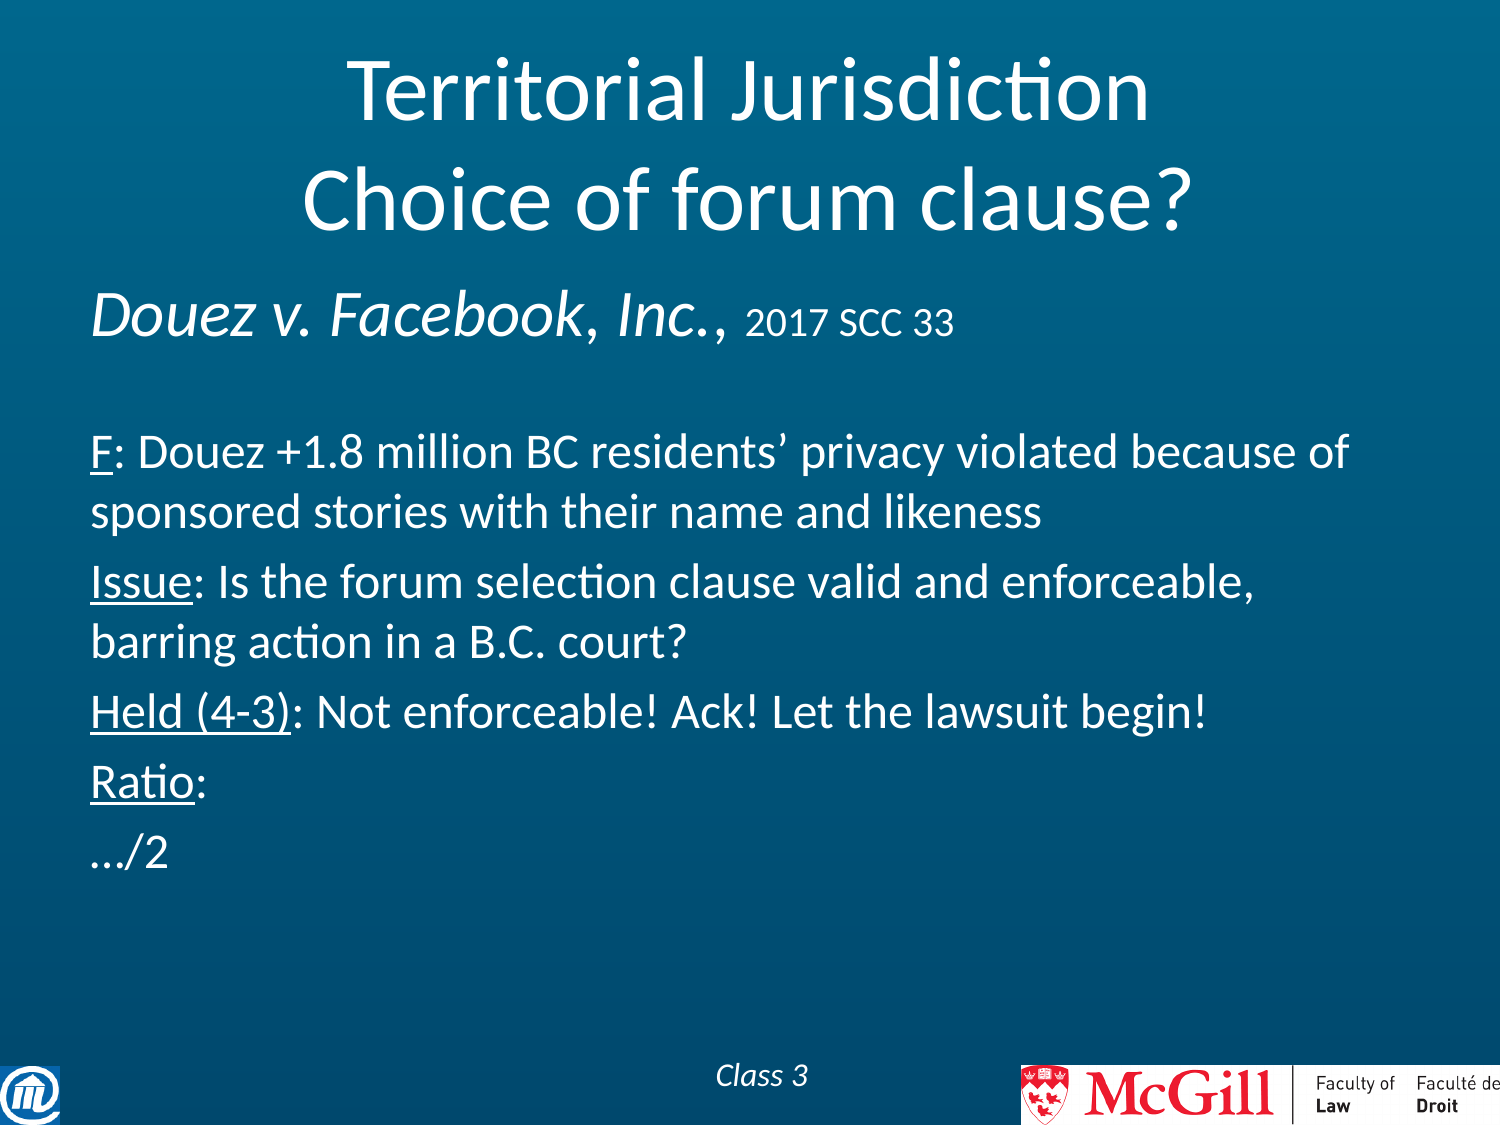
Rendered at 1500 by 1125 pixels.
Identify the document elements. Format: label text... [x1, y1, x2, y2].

footer Class 3 [490, 1042, 1034, 1103]
picture [1022, 1066, 1500, 1125]
title Territorial Jurisdiction Choice of forum clause? [75, 45, 1425, 233]
picture [0, 1067, 59, 1125]
list Douez v. Facebook, Inc., 2017 SCC 33 F: Douez +1.8 million BC residents’ privacy violated because of sponsored stories with their name and likeness Issue: Is the forum selection clause valid and enforceable, barring action in a B.C. court? Held (4-3): Not enforceable! Ack! Let the lawsuit begin! Ratio: …/2 [75, 262, 1425, 1005]
